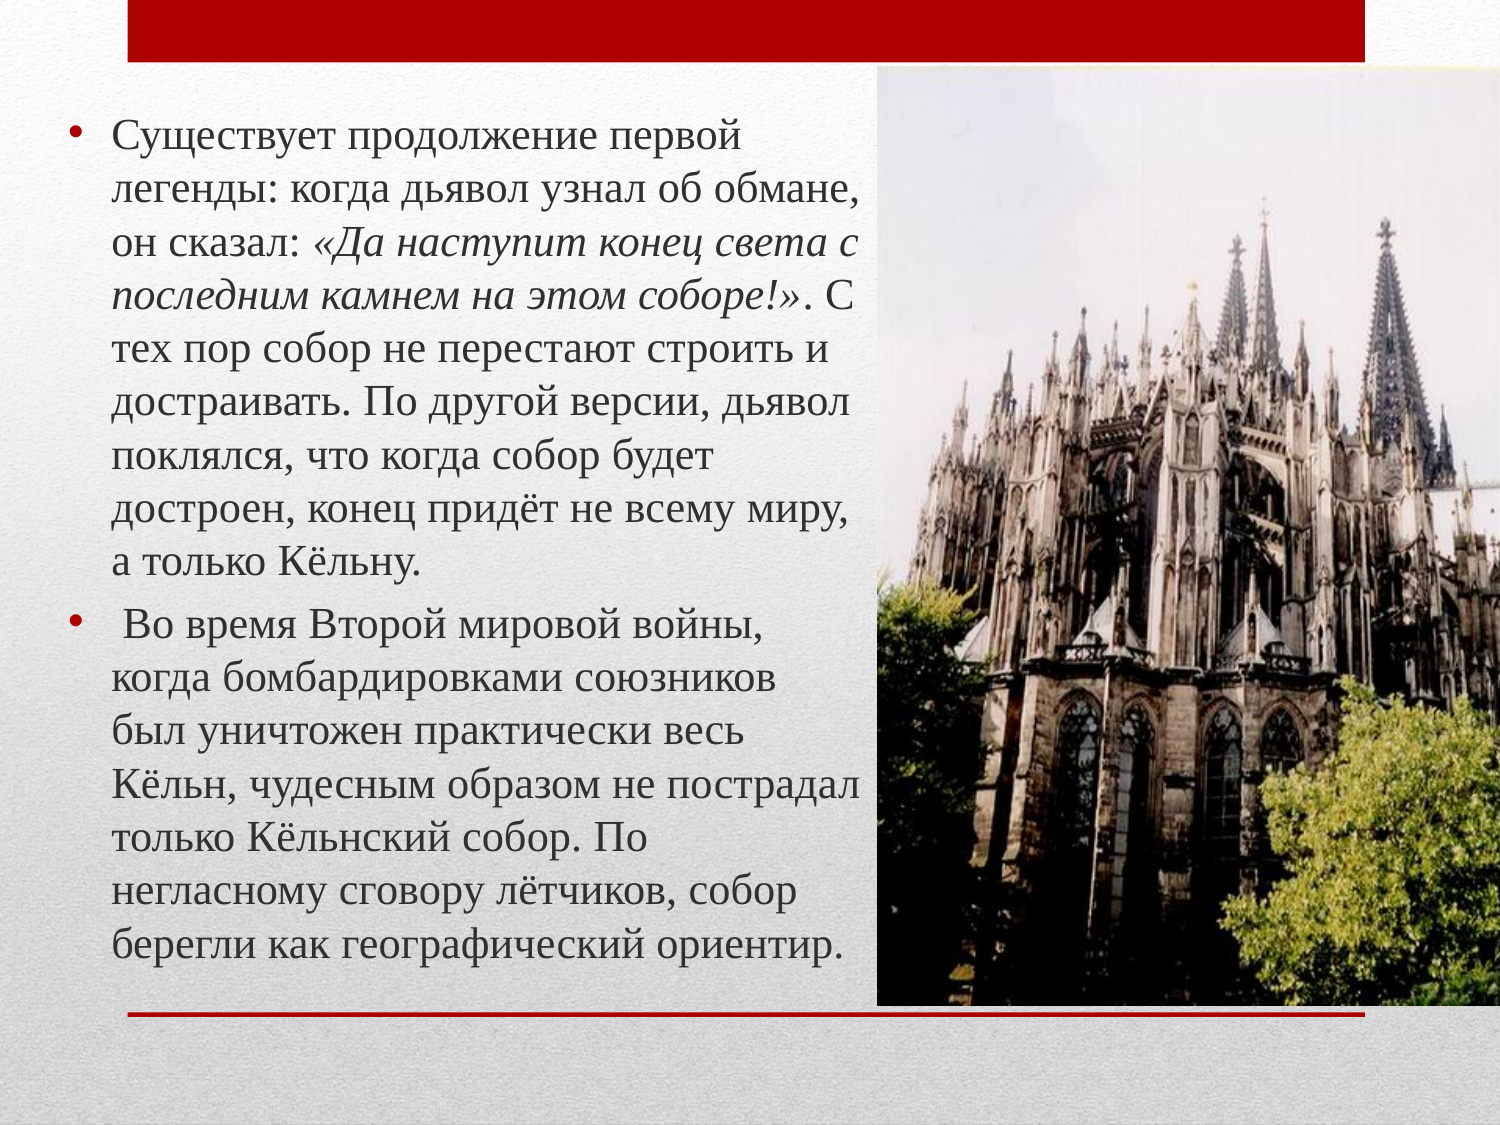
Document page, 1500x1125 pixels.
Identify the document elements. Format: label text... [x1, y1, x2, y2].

picture [877, 65, 1500, 1007]
list Существует продолжение первой легенды: когда дьявол узнал об обмане, он сказал: «Да наступит конец света с последним камнем на этом соборе!». С тех пор собор не перестают строить и достраивать. По другой версии, дьявол поклялся, что когда собор будет достроен, конец придёт не всему миру, а только Кёльну. Во время Второй мировой войны, когда бомбардировками союзников был уничтожен практически весь Кёльн, чудесным образом не пострадал только Кёльнский собор. По негласному сговору лётчиков, собор берегли как географический ориентир. [53, 66, 877, 1006]
